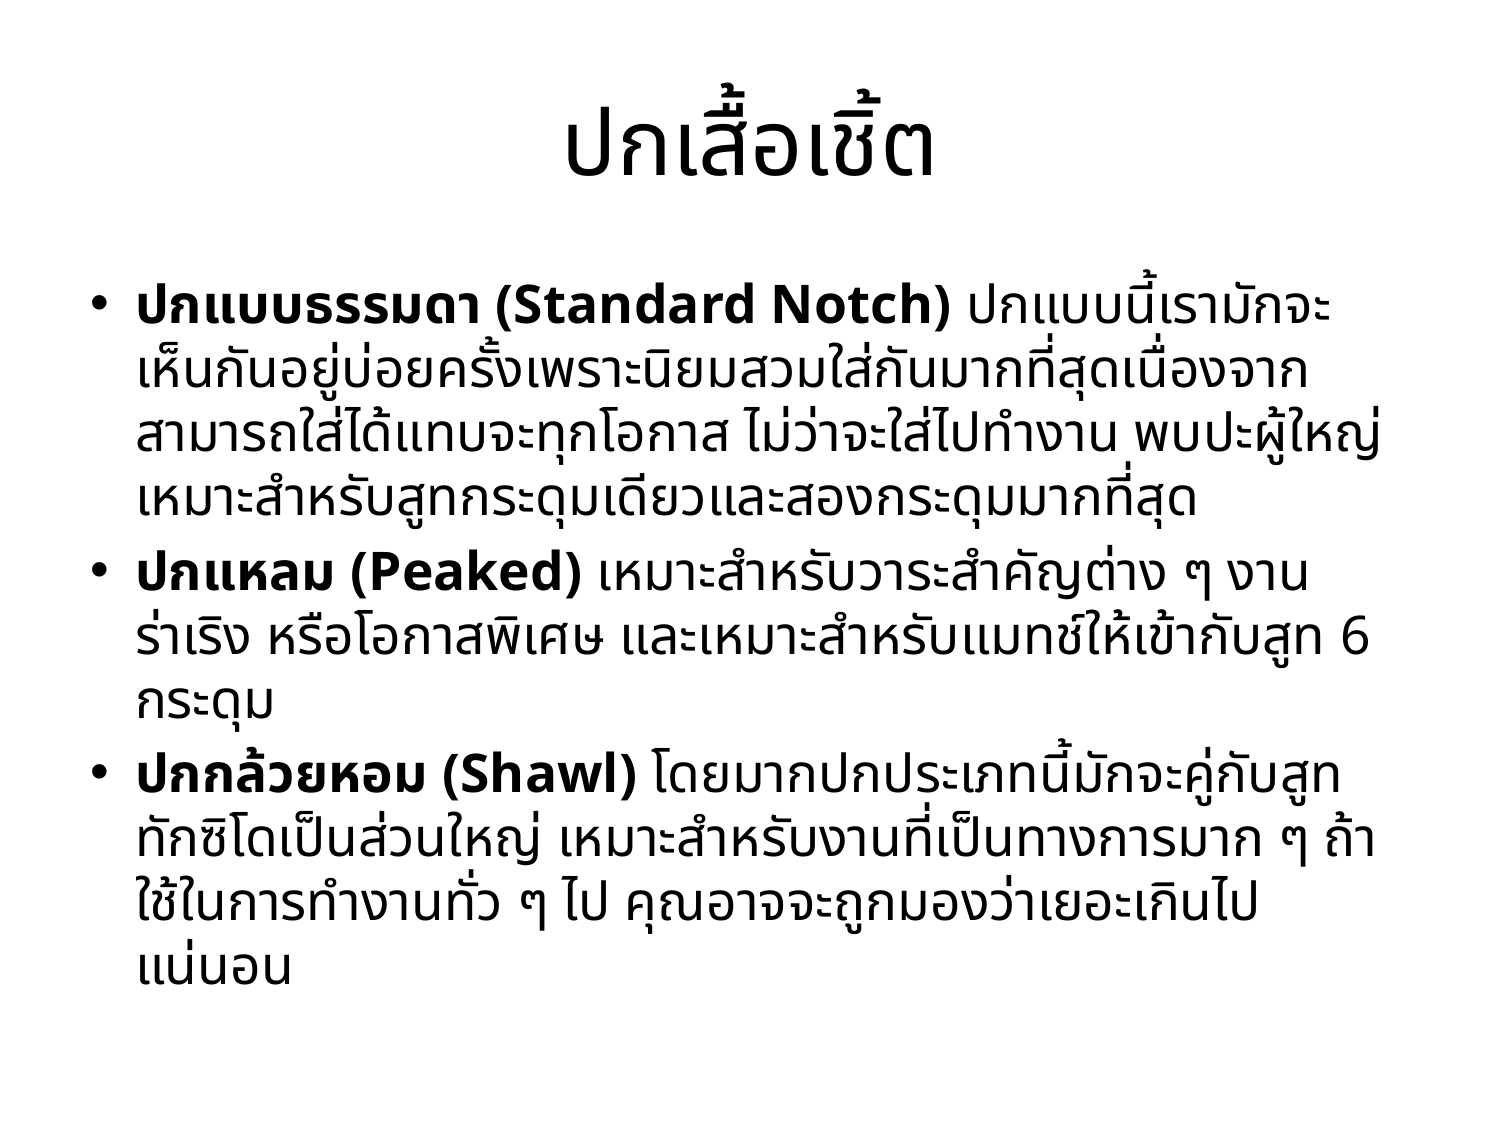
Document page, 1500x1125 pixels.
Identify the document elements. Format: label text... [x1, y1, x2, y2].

list ปกแบบธรรมดา (Standard Notch) ปกแบบนี้เรามักจะเห็นกันอยู่บ่อยครั้งเพราะนิยมสวมใส่กันมากที่สุดเนื่องจากสามารถใส่ได้แทบจะทุกโอกาส ไม่ว่าจะใส่ไปทำงาน พบปะผู้ใหญ่ เหมาะสำหรับสูทกระดุมเดียวและสองกระดุมมากที่สุด ปกแหลม (Peaked) เหมาะสำหรับวาระสำคัญต่าง ๆ งานร่าเริง หรือโอกาสพิเศษ และเหมาะสำหรับแมทช์ให้เข้ากับสูท 6 กระดุม ปกกล้วยหอม (Shawl) โดยมากปกประเภทนี้มักจะคู่กับสูททักซิโดเป็นส่วนใหญ่ เหมาะสำหรับงานที่เป็นทางการมาก ๆ ถ้าใช้ในการทำงานทั่ว ๆ ไป คุณอาจจะถูกมองว่าเยอะเกินไปแน่นอน [75, 262, 1425, 1005]
title ปกเสื้อเชิ้ต [75, 45, 1425, 233]
